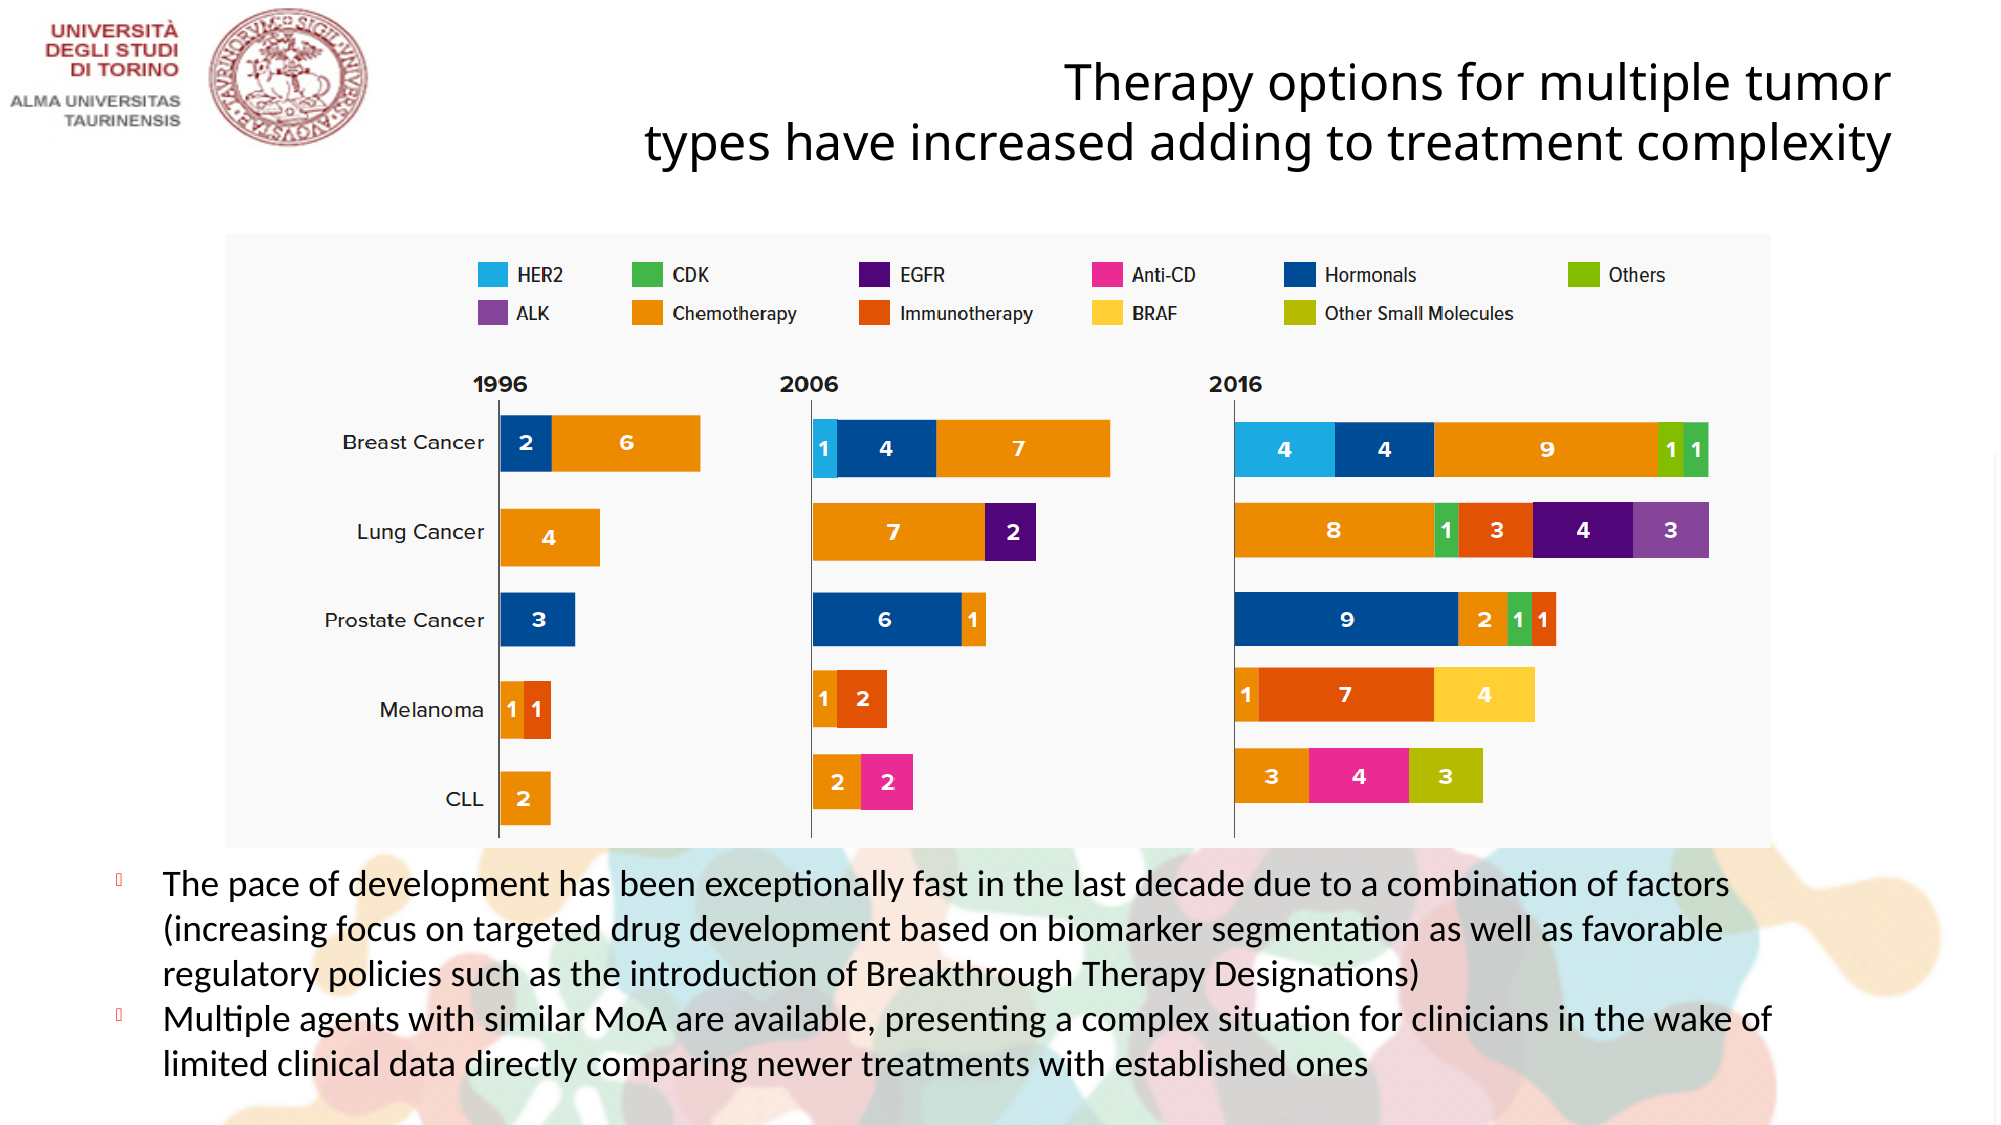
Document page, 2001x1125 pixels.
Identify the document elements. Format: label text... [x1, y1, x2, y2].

picture [193, 215, 1772, 848]
text_box The pace of development has been exceptionally fast in the last decade due to a combination of factors (increasing focus on targeted drug development based on biomarker segmentation as well as favorable regulatory policies such as the introduction of Breakthrough Therapy Designations) Multiple agents with similar MoA are available, presenting a complex situation for clinicians in the wake of limited clinical data directly comparing newer treatments with established ones [101, 851, 1881, 1092]
picture [9, 7, 372, 149]
title Therapy options for multiple tumor types have increased adding to treatment complexity [576, 5, 1908, 216]
